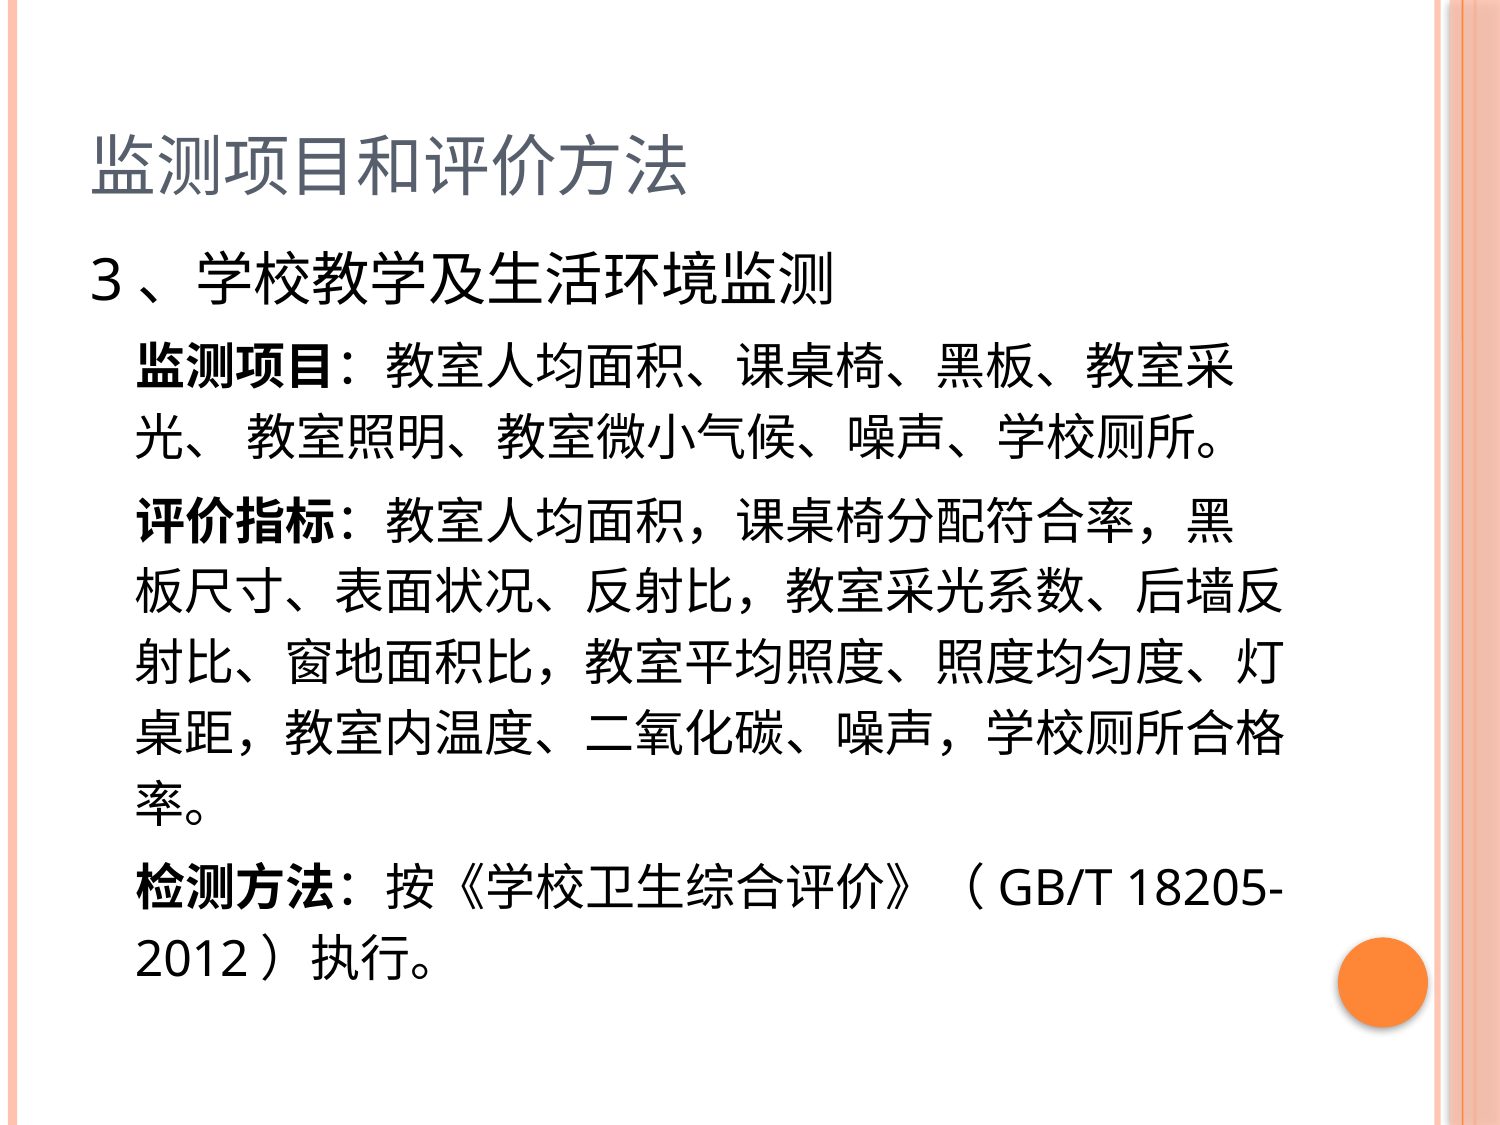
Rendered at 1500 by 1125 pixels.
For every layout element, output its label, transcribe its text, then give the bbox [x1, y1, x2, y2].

list 3、学校教学及生活环境监测 监测项目：教室人均面积、课桌椅、黑板、教室采光、 教室照明、教室微小气候、噪声、学校厕所。 评价指标：教室人均面积，课桌椅分配符合率，黑板尺寸、表面状况、反射比，教室采光系数、后墙反射比、窗地面积比，教室平均照度、照度均匀度、灯桌距，教室内温度、二氧化碳、噪声，学校厕所合格率。 检测方法：按《学校卫生综合评价》（GB/T 18205-2012）执行。 [75, 234, 1300, 1062]
title 监测项目和评价方法 [75, 45, 1300, 211]
